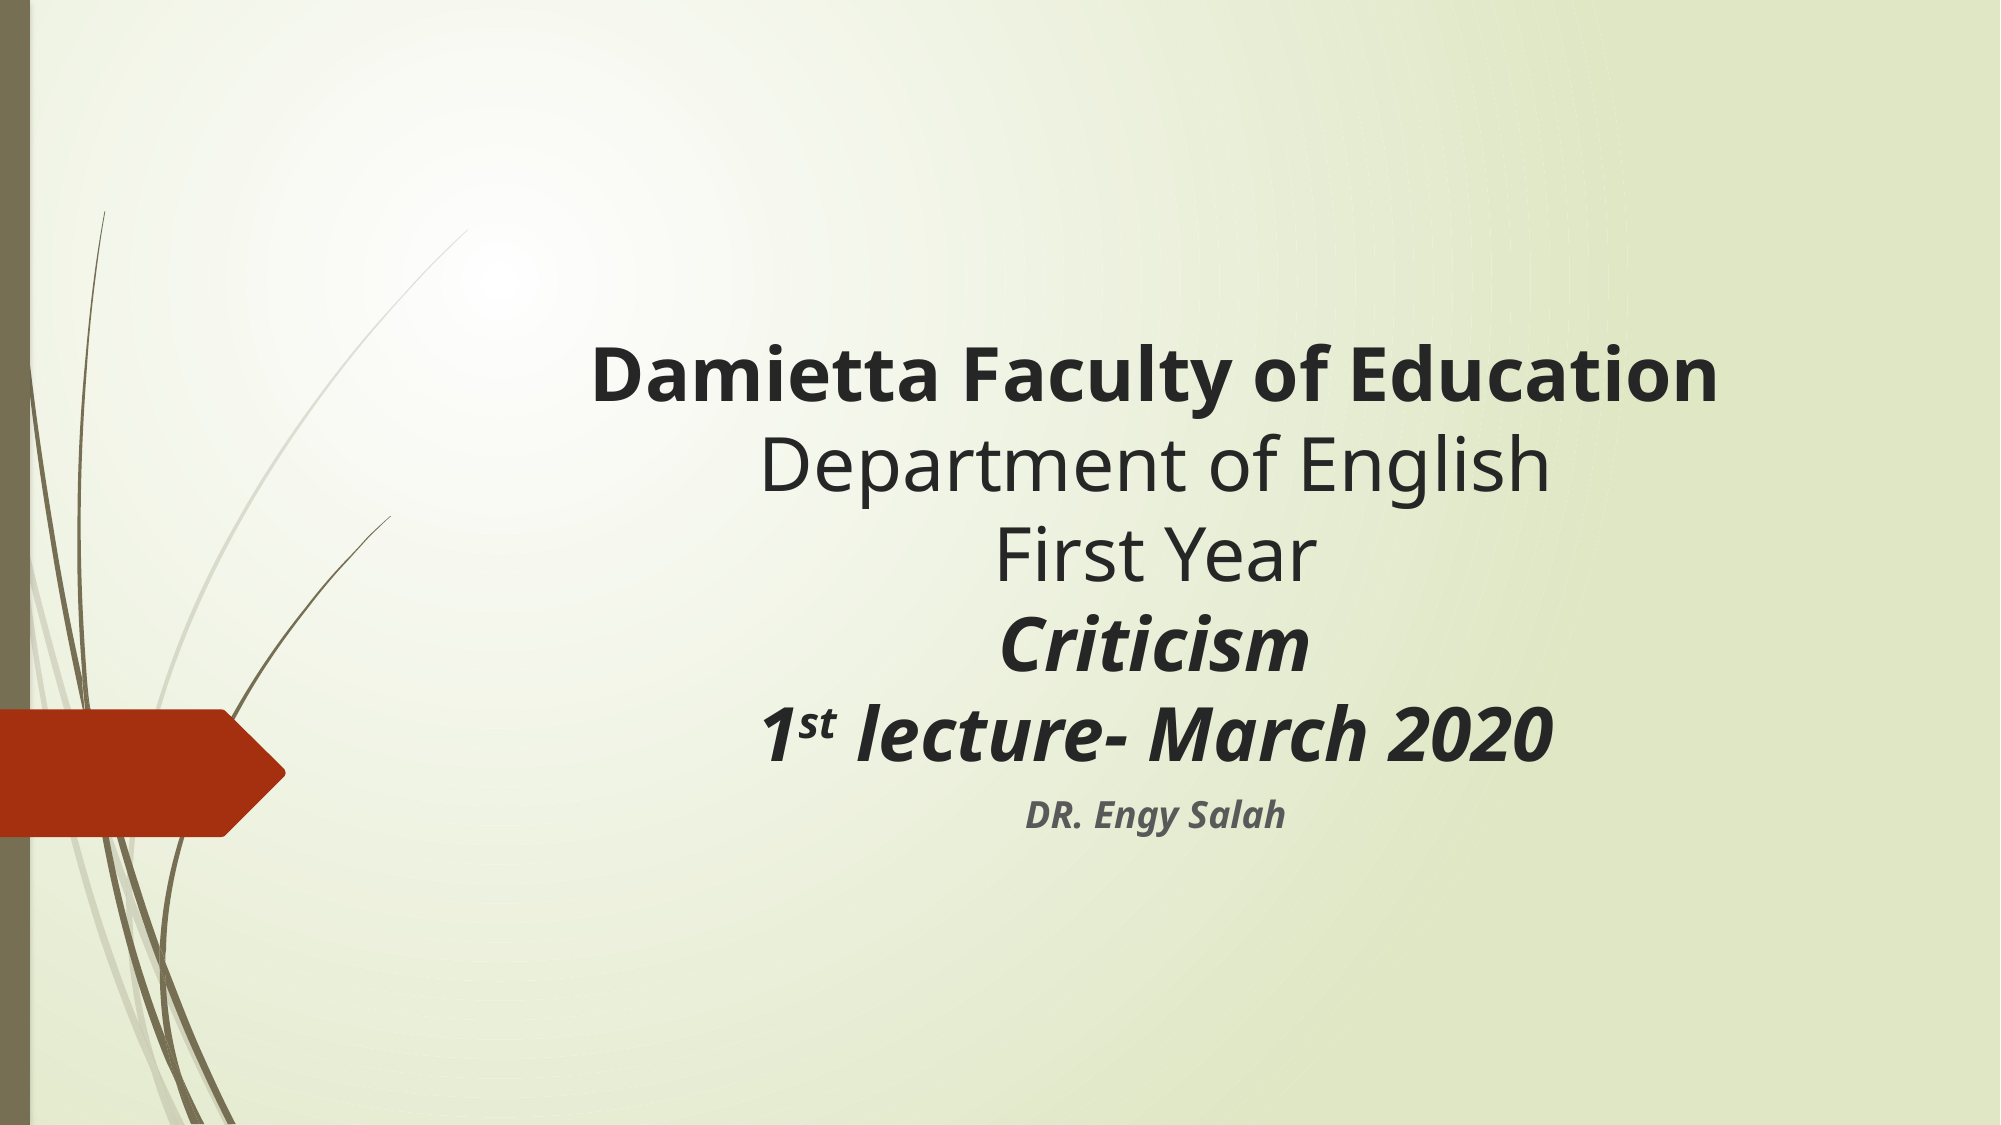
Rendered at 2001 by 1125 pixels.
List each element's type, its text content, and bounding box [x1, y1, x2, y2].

subtitle DR. Engy Salah [424, 783, 1888, 969]
title Damietta Faculty of Education Department of English First Year Criticism 1st lecture- March 2020 [424, 412, 1888, 783]
